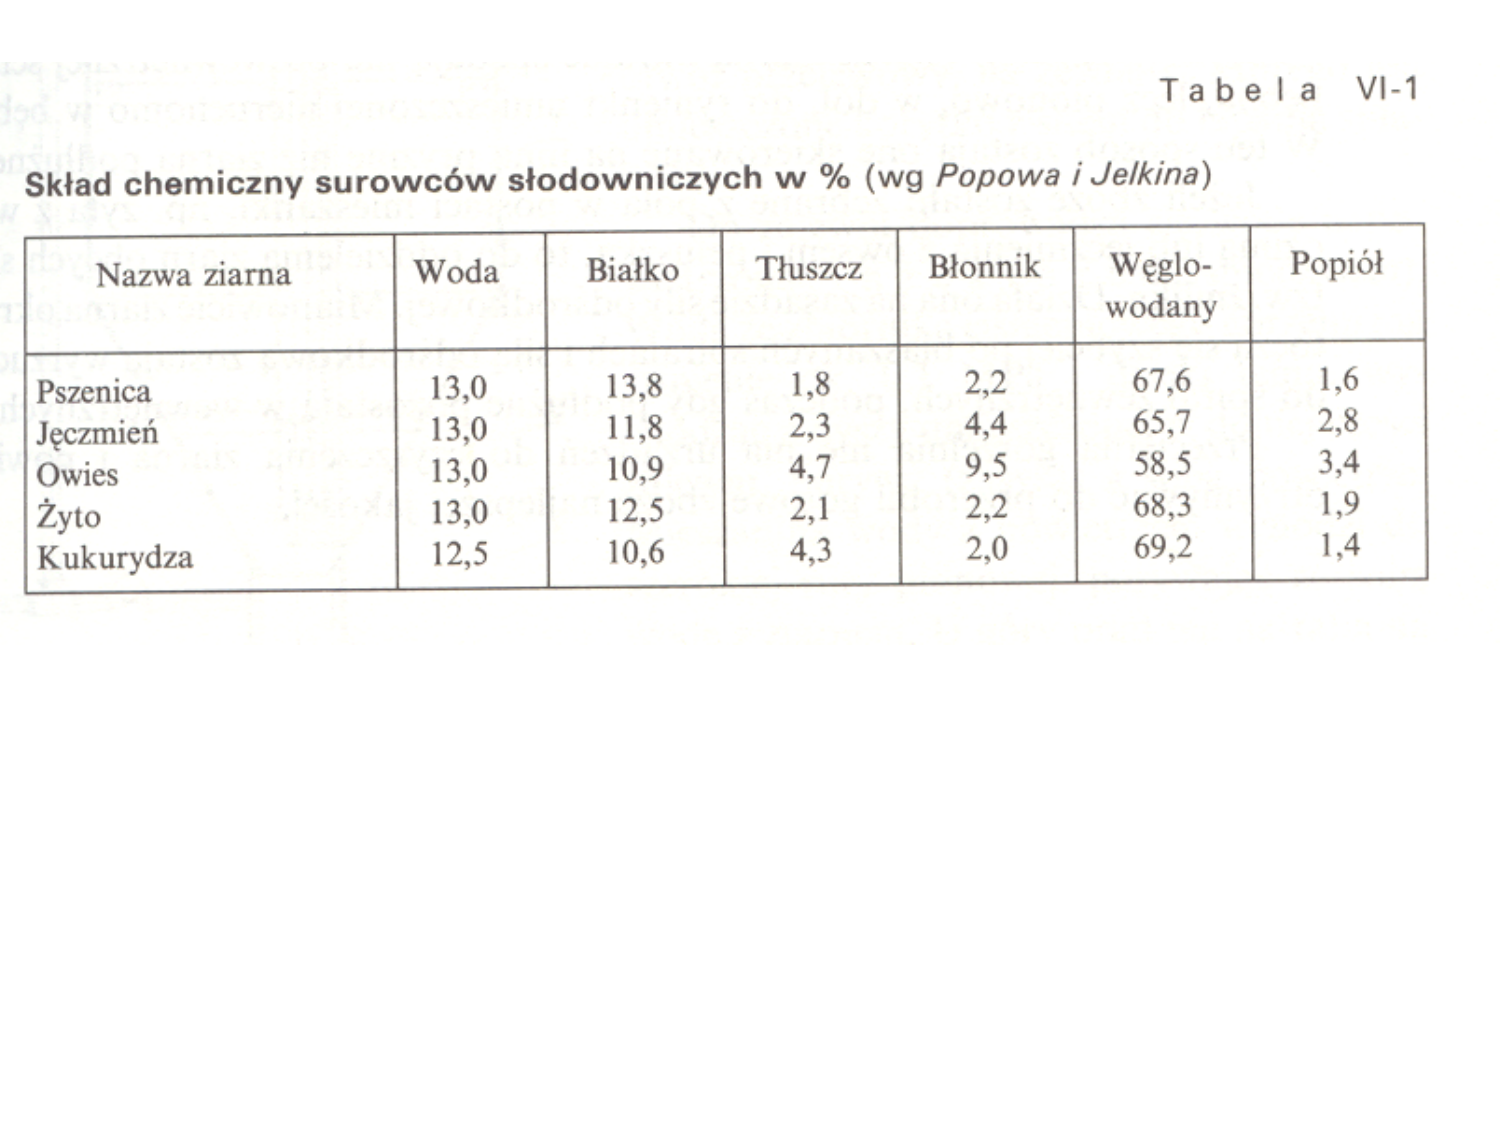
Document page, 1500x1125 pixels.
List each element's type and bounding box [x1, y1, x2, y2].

picture [0, 62, 1500, 646]
